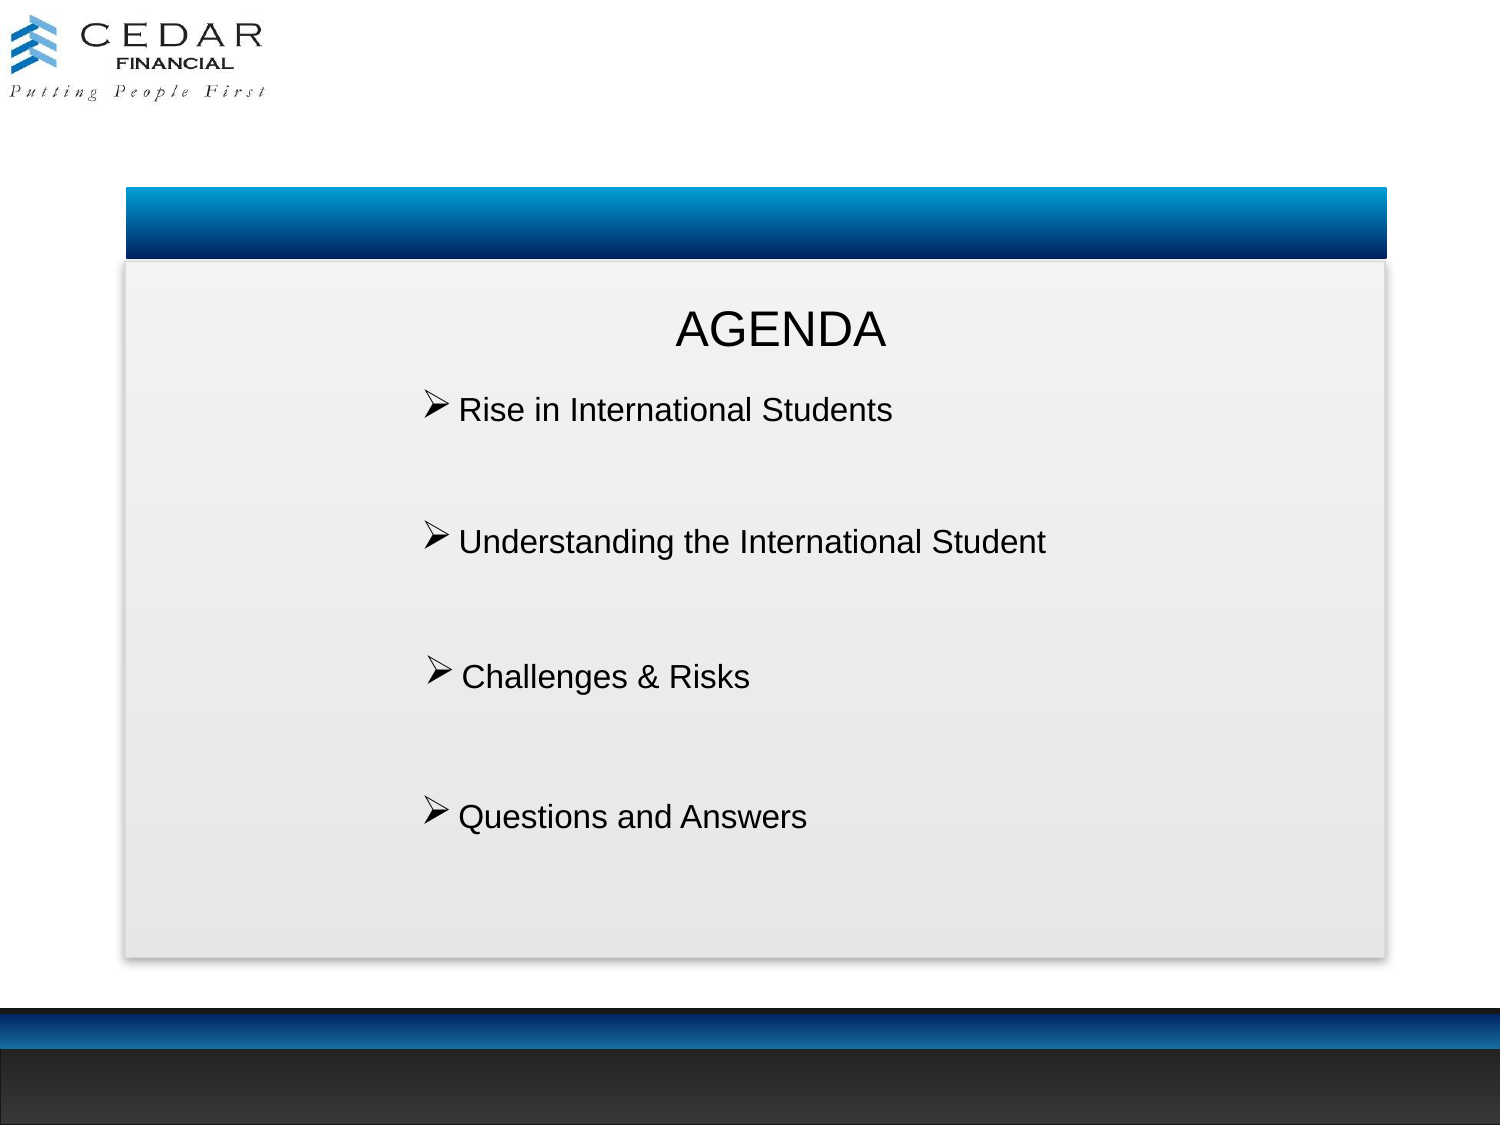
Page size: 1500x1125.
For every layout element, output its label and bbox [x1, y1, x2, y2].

text_box [0, 1014, 1500, 1049]
picture [0, 4, 276, 110]
text_box [0, 1009, 1500, 1014]
text_box [124, 186, 1387, 958]
text_box [0, 1049, 1500, 1125]
